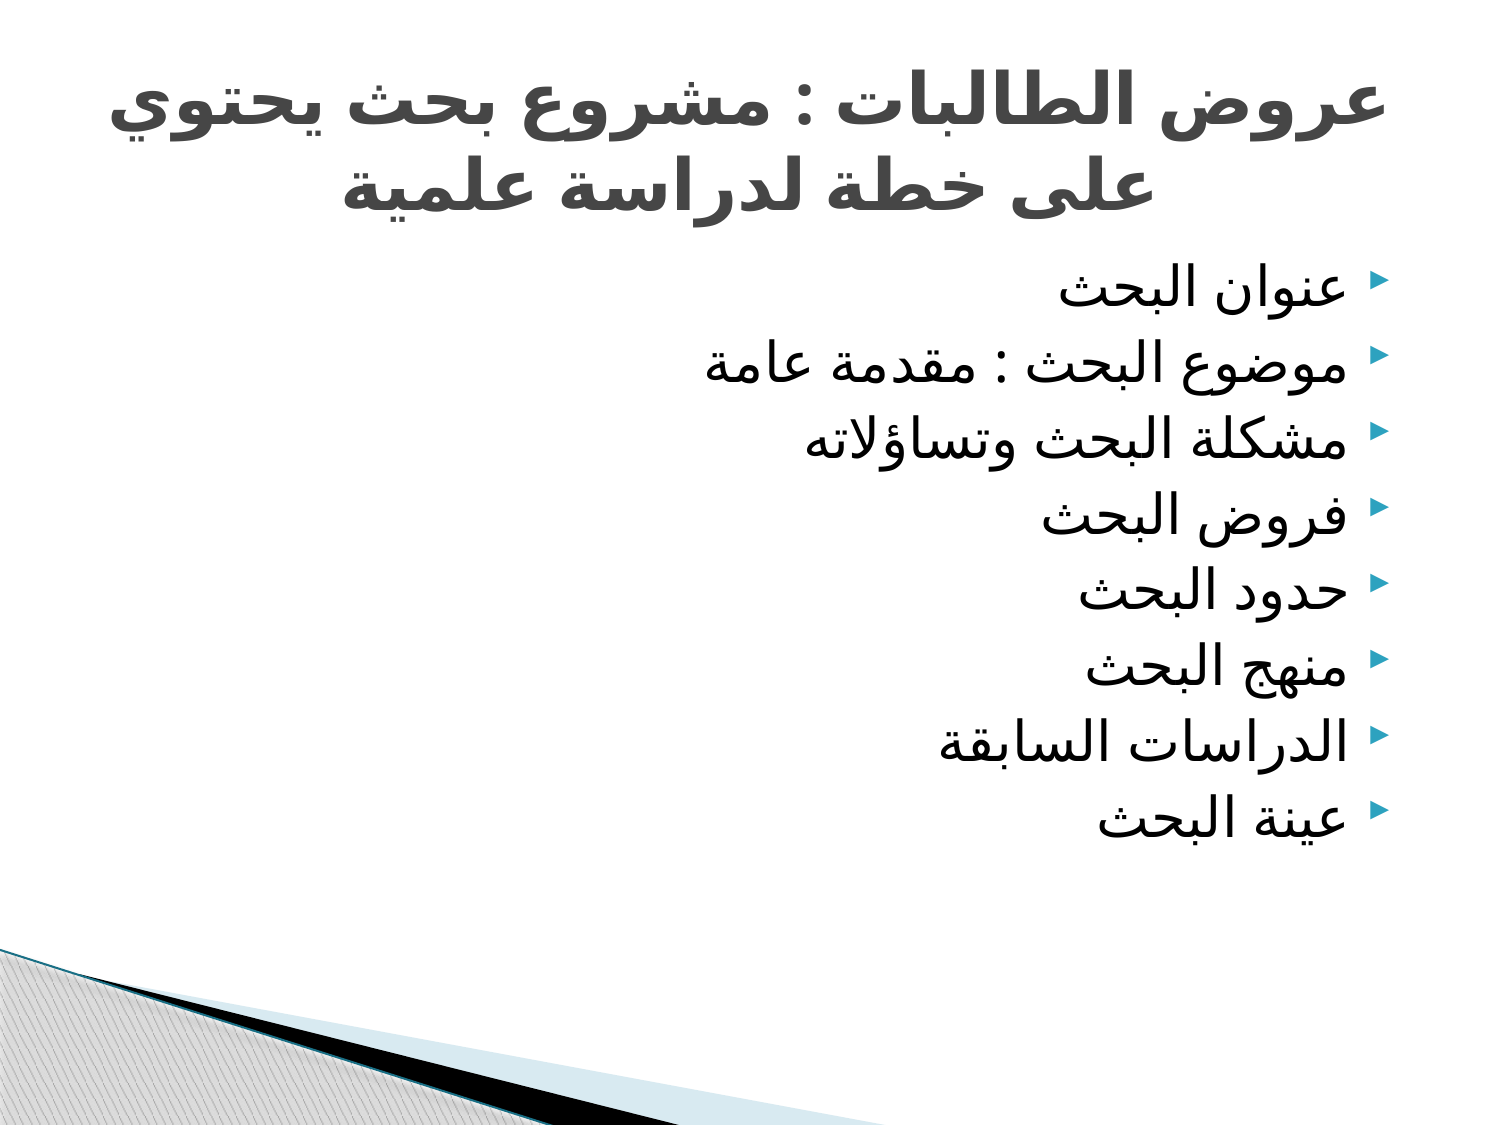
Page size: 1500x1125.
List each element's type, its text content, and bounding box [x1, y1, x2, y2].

list عنوان البحث موضوع البحث : مقدمة عامة مشكلة البحث وتساؤلاته فروض البحث حدود البحث منهج البحث الدراسات السابقة عينة البحث [75, 243, 1425, 986]
title عروض الطالبات : مشروع بحث يحتوي على خطة لدراسة علمية [75, 45, 1425, 233]
